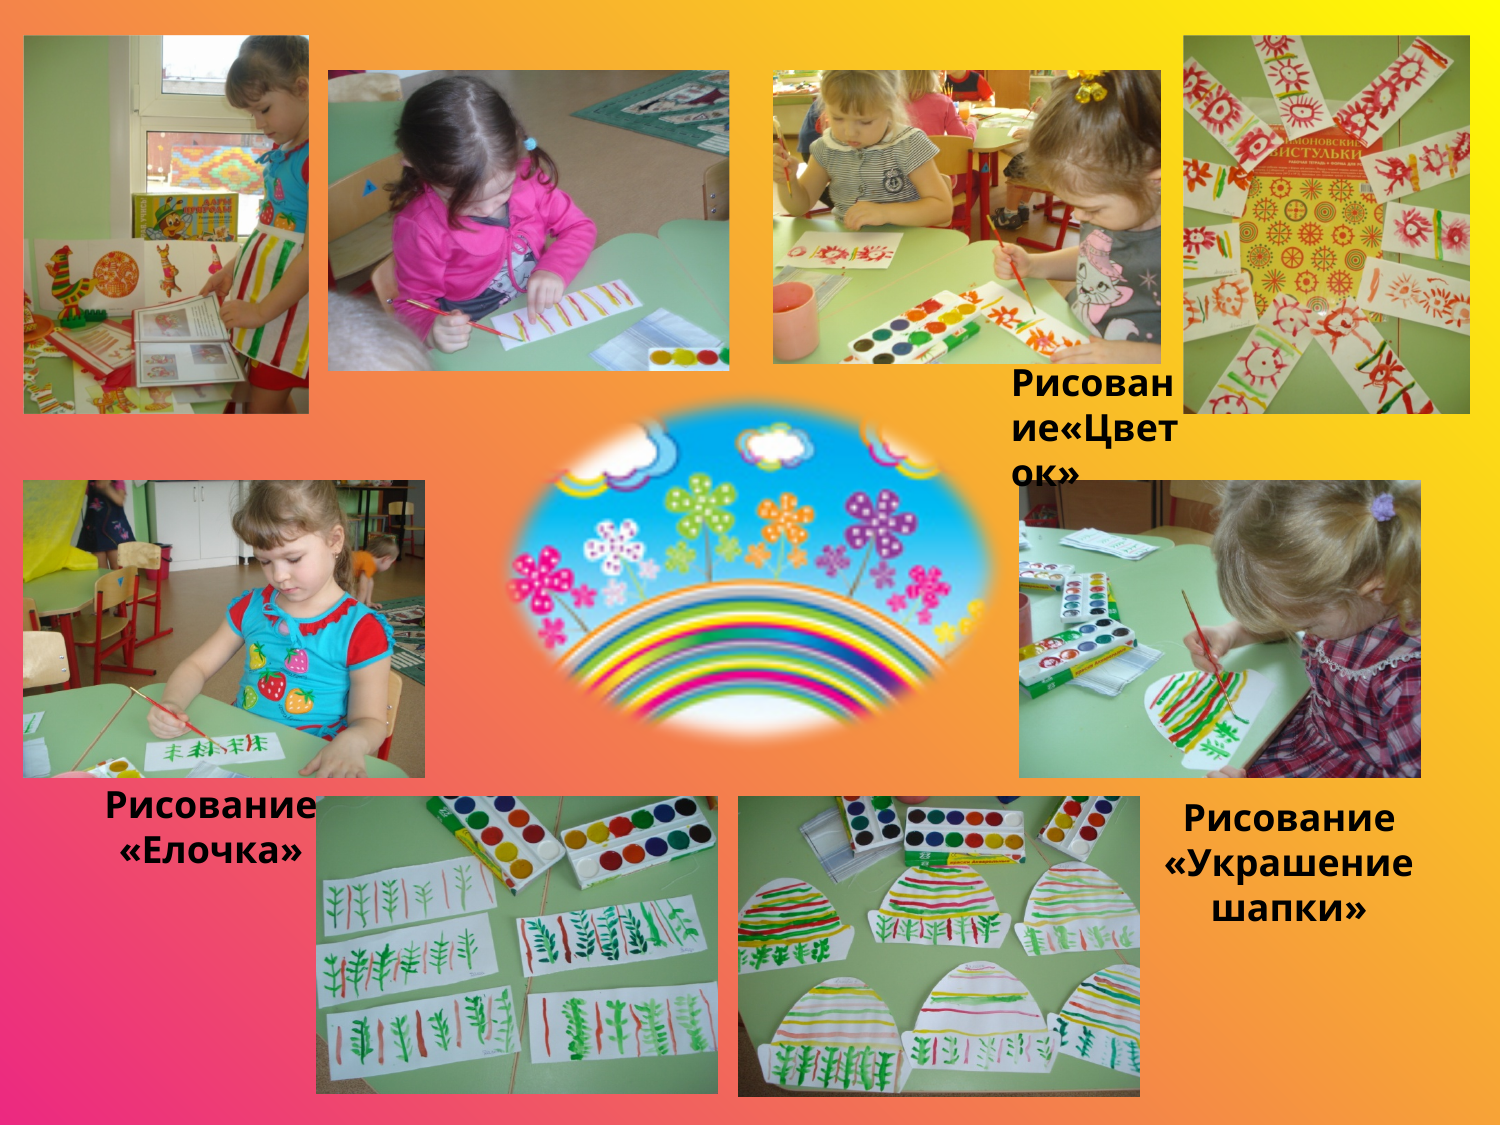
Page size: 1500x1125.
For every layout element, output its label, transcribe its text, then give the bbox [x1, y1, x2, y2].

text_box Рисование «Украшение шапки» [1180, 817, 1442, 937]
picture [737, 796, 1140, 1098]
picture [491, 386, 1010, 754]
picture [773, 36, 1500, 414]
picture [0, 36, 730, 413]
text_box Рисование«Цветок» [1049, 406, 1207, 480]
picture [1019, 480, 1421, 778]
picture [316, 796, 718, 1094]
picture [23, 480, 425, 778]
text_box Рисование «Елочка» [58, 818, 316, 879]
